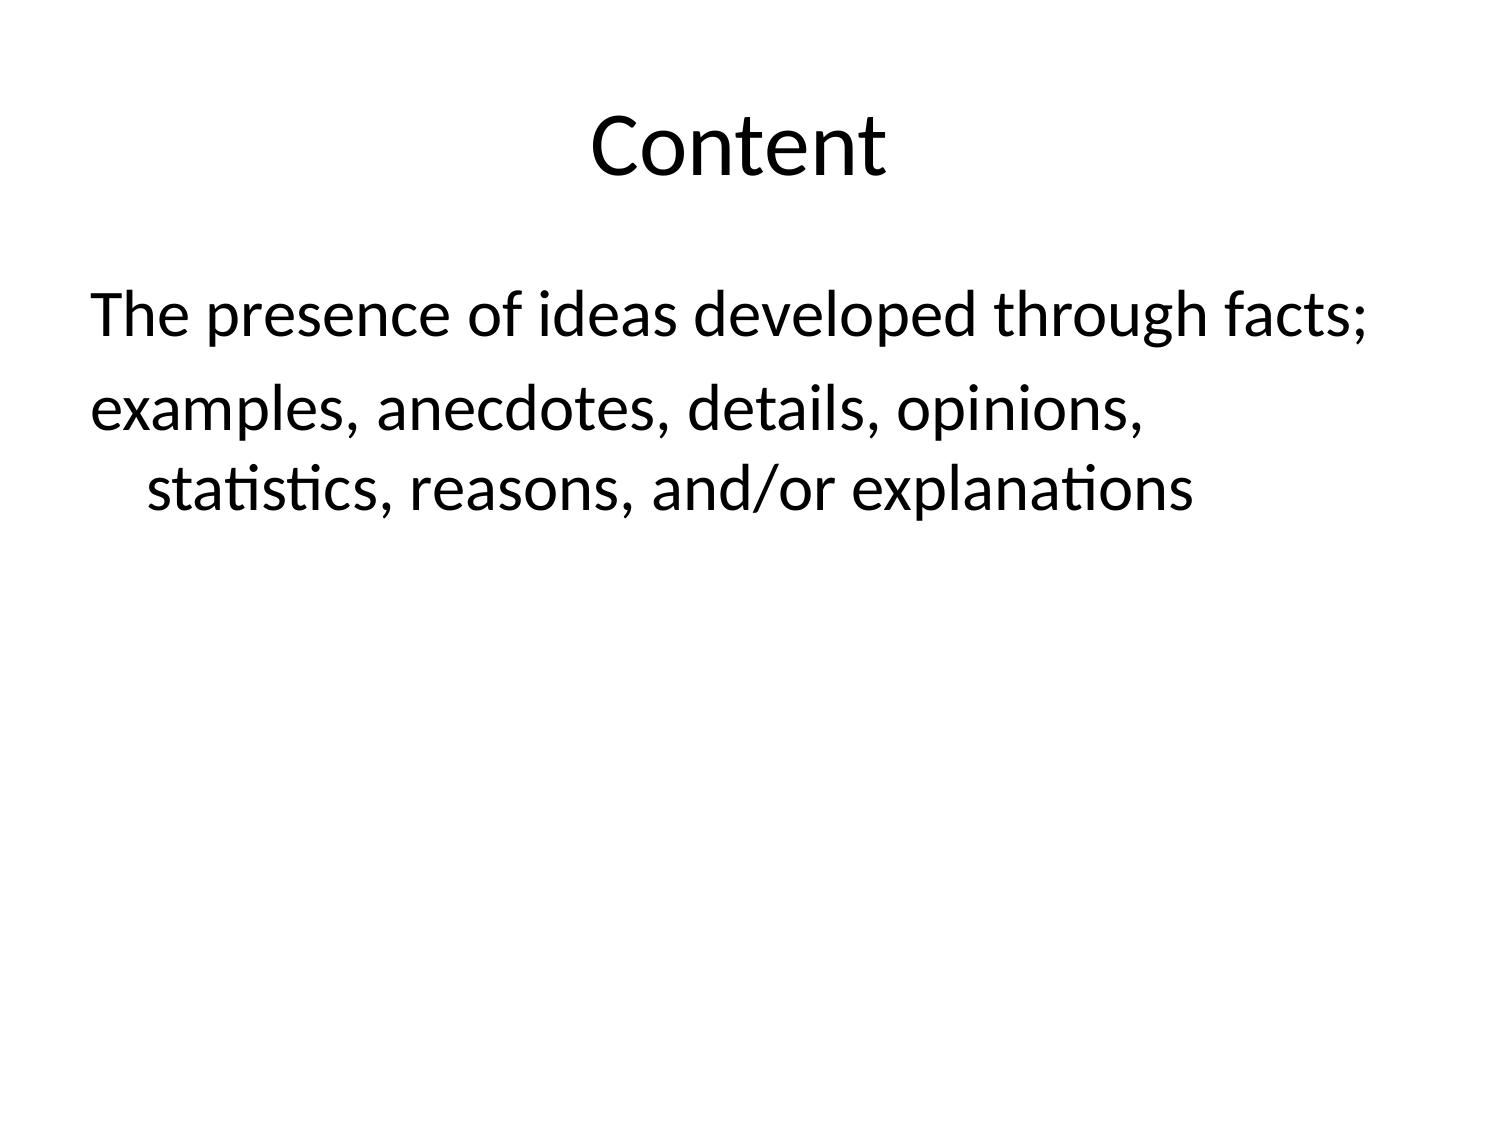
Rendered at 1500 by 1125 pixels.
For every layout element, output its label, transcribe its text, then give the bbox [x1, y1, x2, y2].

list The presence of ideas developed through facts; examples, anecdotes, details, opinions, statistics, reasons, and/or explanations [75, 262, 1425, 1005]
title Content [75, 45, 1425, 233]
